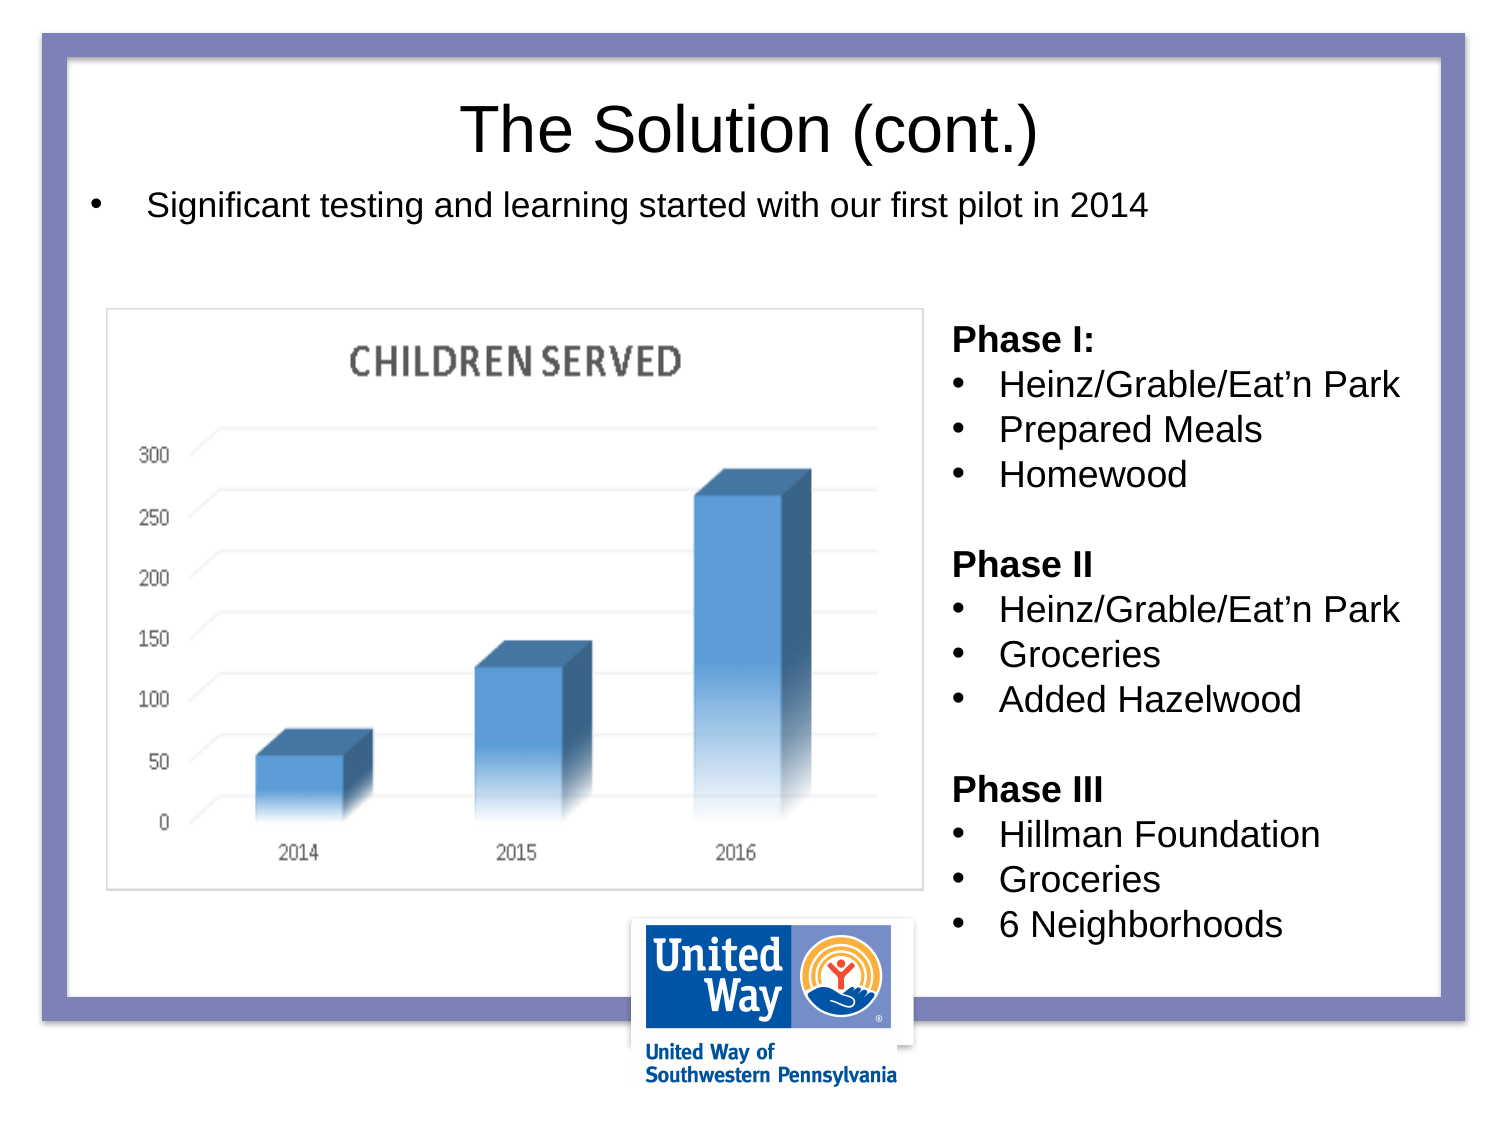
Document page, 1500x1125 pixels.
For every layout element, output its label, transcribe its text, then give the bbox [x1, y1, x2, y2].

picture [631, 941, 897, 1087]
list Significant testing and learning started with our first pilot in 2014 [75, 174, 1353, 941]
text_box Phase I: Heinz/Grable/Eat’n Park Prepared Meals Homewood Phase II Heinz/Grable/Eat’n Park Groceries Added Hazelwood Phase III Hillman Foundation Groceries 6 Neighborhoods [937, 307, 1416, 998]
title The Solution (cont.) [75, 76, 1425, 175]
picture [106, 308, 925, 892]
